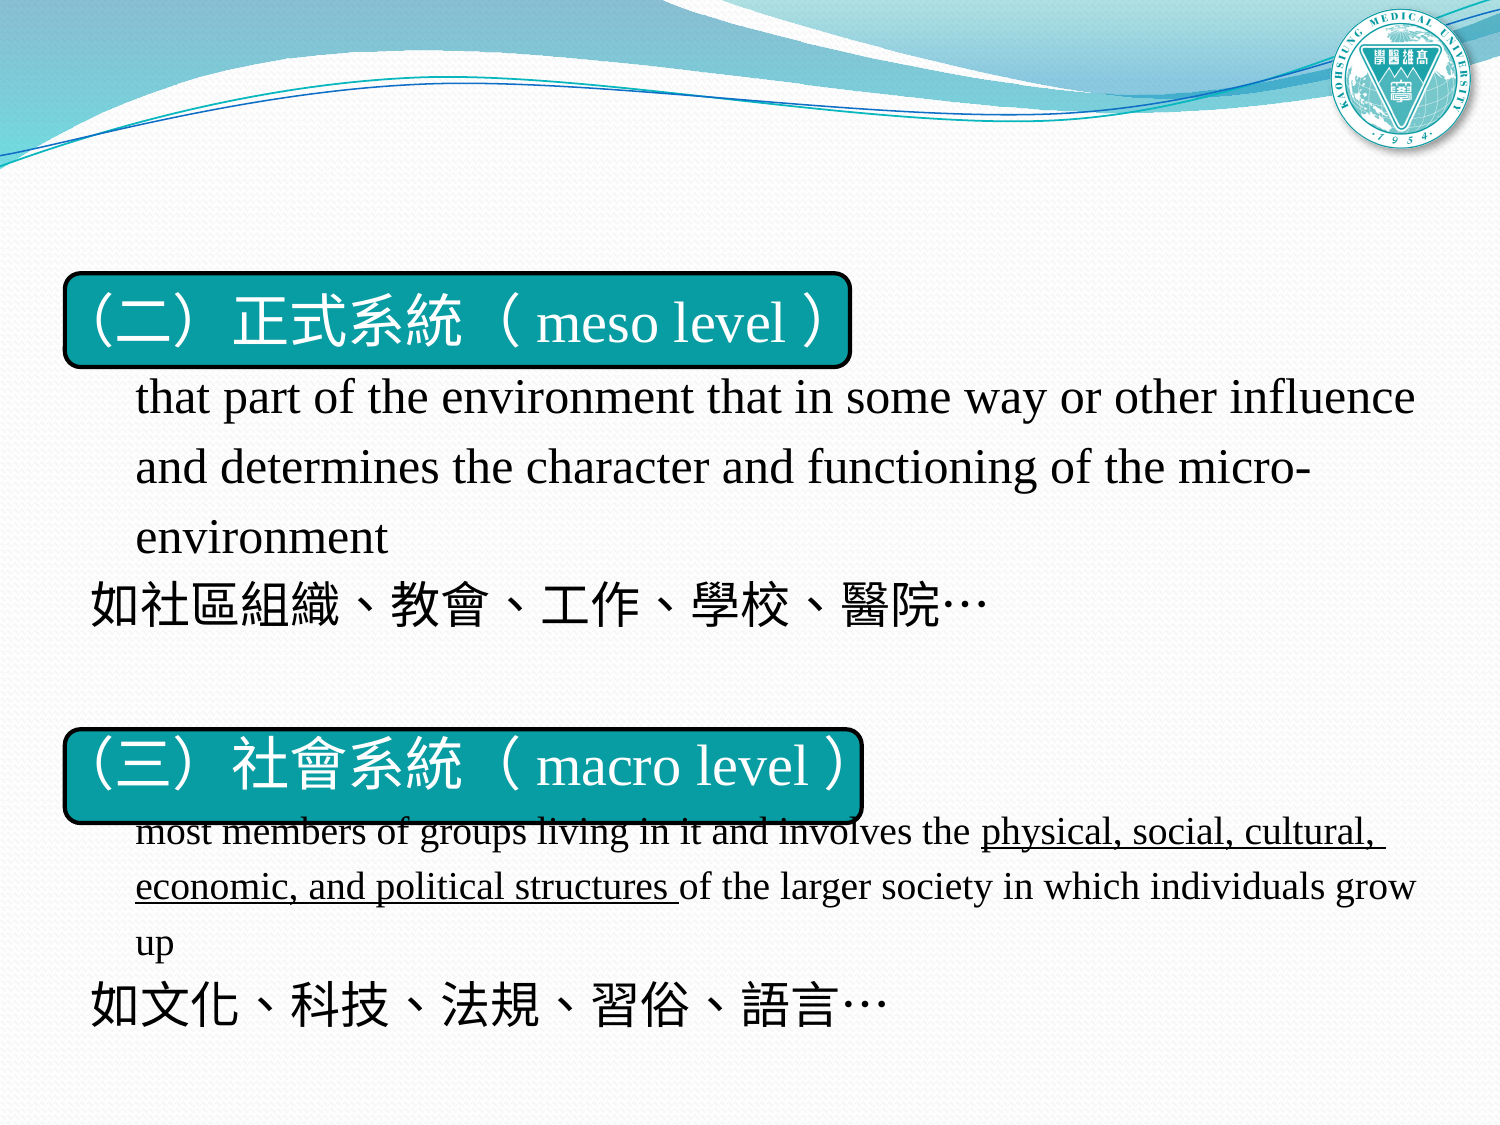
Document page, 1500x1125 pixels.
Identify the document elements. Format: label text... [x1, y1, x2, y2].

title [74, 115, 1426, 275]
list （二）正式系統（meso level） that part of the environment that in some way or other influence and determines the character and functioning of the micro- environment 如社區組織、教會、工作、學校、醫院… （三）社會系統（macro level） most members of groups living in it and involves the physical, social, cultural, economic, and political structures of the larger society in which individuals grow up 如文化、科技、法規、習俗、語言… [41, 275, 1435, 1036]
